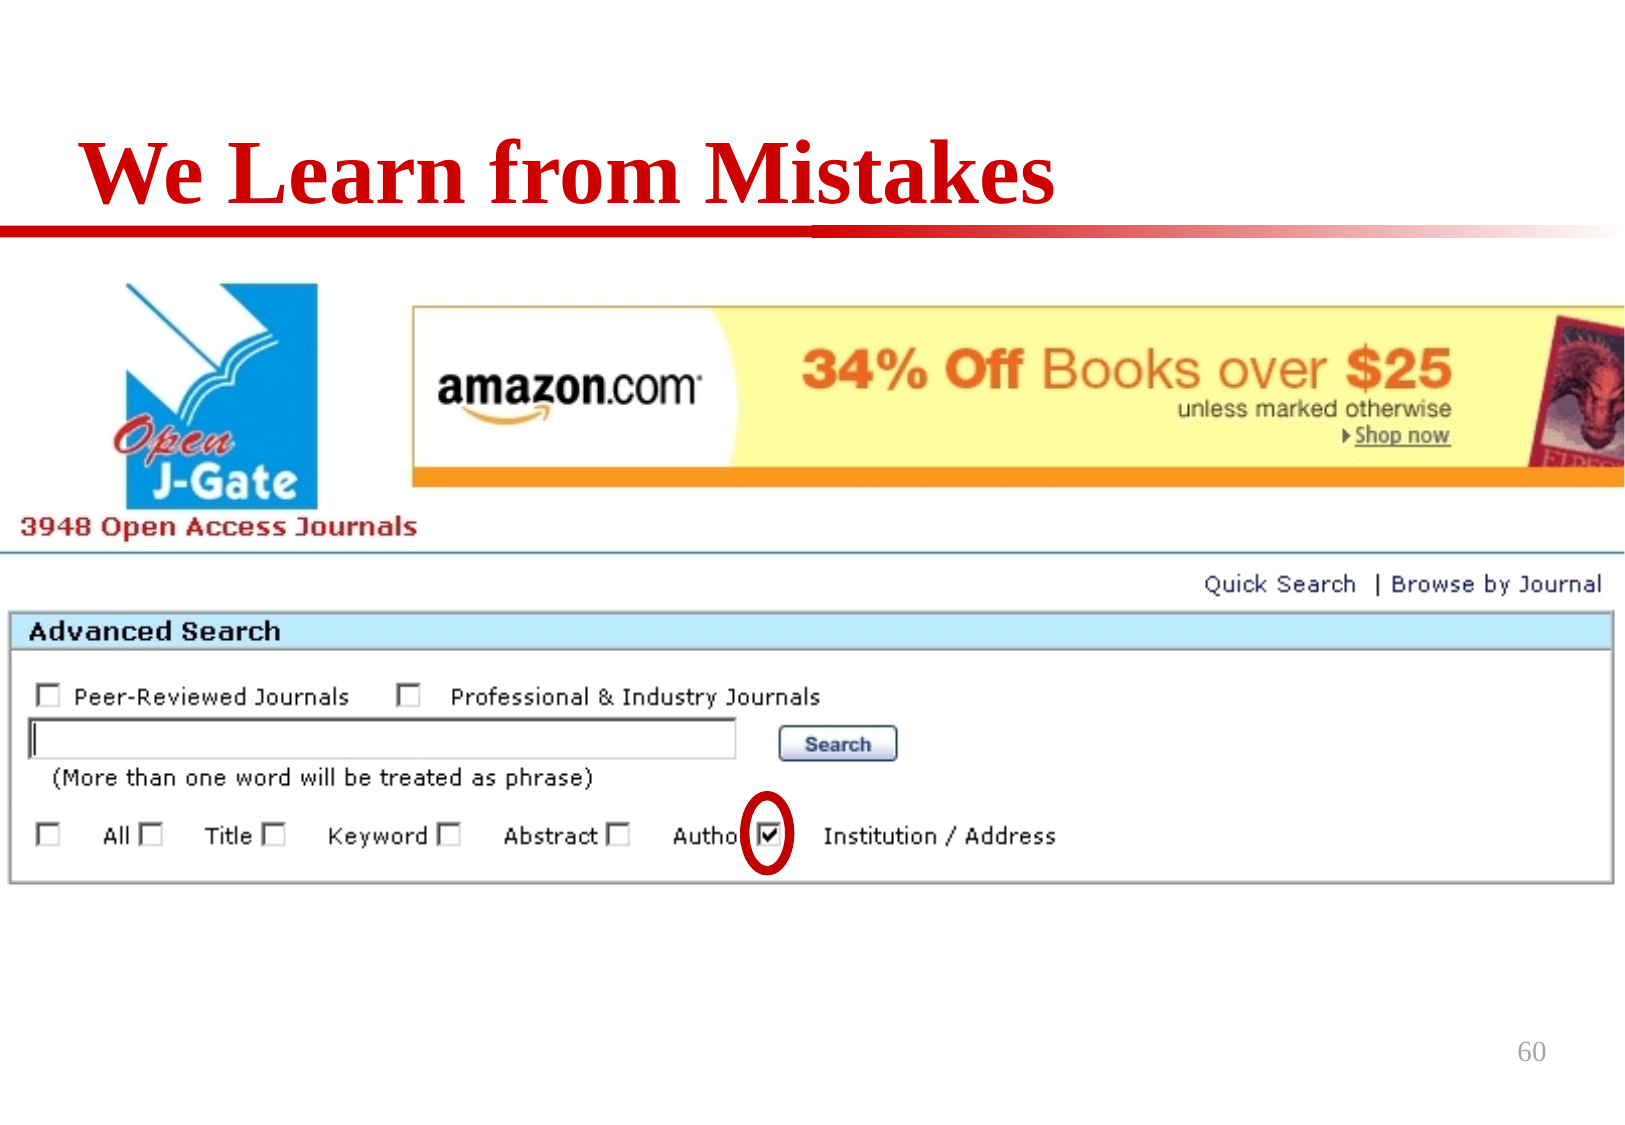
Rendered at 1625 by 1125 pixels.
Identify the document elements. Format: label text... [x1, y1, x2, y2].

title We Learn from Mistakes [61, 49, 1563, 232]
picture [0, 274, 1625, 894]
slide_number 60 [1223, 1012, 1563, 1088]
